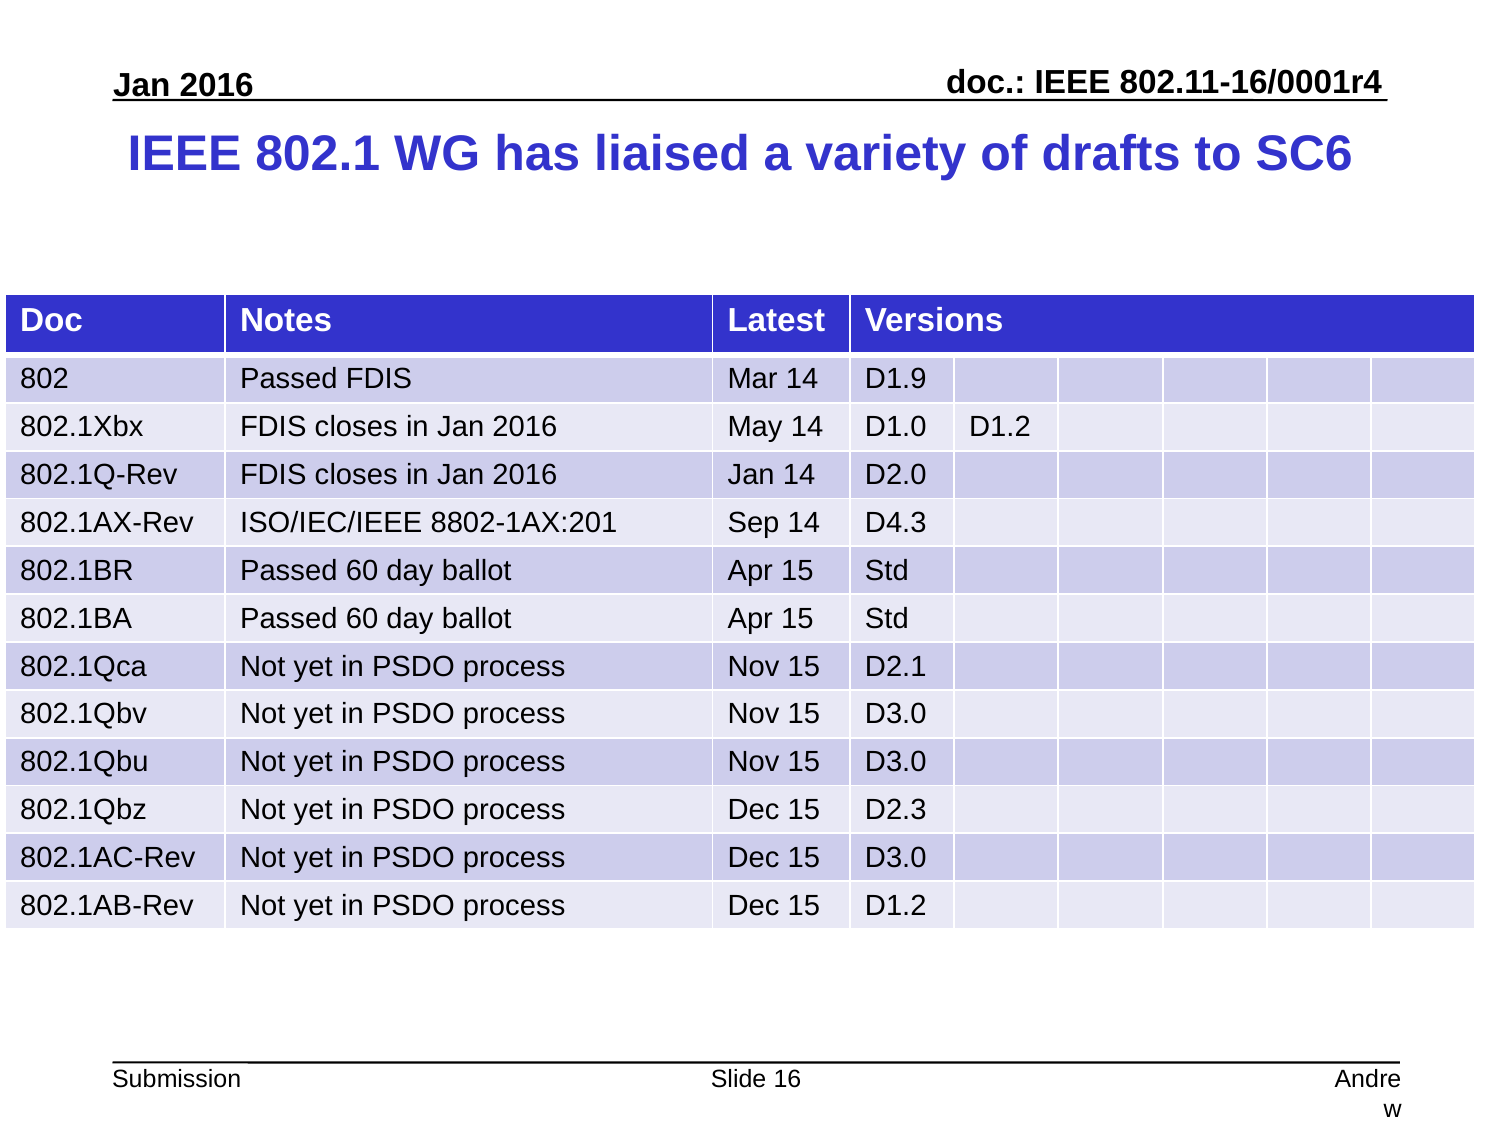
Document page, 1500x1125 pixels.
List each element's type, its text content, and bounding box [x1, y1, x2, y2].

table_cell [1372, 882, 1474, 928]
table_cell [955, 739, 1057, 785]
table_cell [1268, 882, 1370, 928]
table_cell Sep 14 [713, 499, 849, 545]
table_cell [1372, 358, 1474, 402]
table_cell 802.1Qbv [6, 691, 224, 737]
table_cell [1164, 499, 1266, 545]
table_cell Std [851, 547, 953, 593]
table_cell [1268, 691, 1370, 737]
table_cell Apr 15 [713, 595, 849, 641]
table_cell Passed 60 day ballot [226, 595, 712, 641]
table_cell Passed FDIS [226, 358, 712, 402]
table_cell Nov 15 [713, 691, 849, 737]
footer Andrew Myles, Cisco [1320, 1061, 1402, 1093]
table_header Doc [6, 295, 224, 352]
table_cell [1372, 452, 1474, 498]
table_cell 802 [6, 358, 224, 402]
table_cell May 14 [713, 404, 849, 450]
table_cell [1164, 691, 1266, 737]
table_cell [1372, 786, 1474, 832]
table_cell D4.3 [851, 499, 953, 545]
table_cell Not yet in PSDO process [226, 786, 712, 832]
table_cell [1268, 547, 1370, 593]
table_cell 802.1BA [6, 595, 224, 641]
table_cell D1.0 [851, 404, 953, 450]
table_cell [1059, 691, 1162, 737]
table_header Latest [713, 295, 849, 352]
table_cell [1268, 358, 1370, 402]
table_cell [1059, 643, 1162, 689]
table_cell [1164, 834, 1266, 880]
table_cell [955, 595, 1057, 641]
table_cell [955, 643, 1057, 689]
table_cell Nov 15 [713, 739, 849, 785]
table_cell Dec 15 [713, 834, 849, 880]
table_cell [955, 499, 1057, 545]
table_cell [1268, 595, 1370, 641]
table_cell [1059, 882, 1162, 928]
table_cell [1268, 404, 1370, 450]
table_cell [1372, 595, 1474, 641]
table_cell Dec 15 [713, 882, 849, 928]
table_cell [955, 547, 1057, 593]
table_cell [1164, 595, 1266, 641]
table_cell [1059, 499, 1162, 545]
table_cell FDIS closes in Jan 2016 [226, 452, 712, 498]
table_cell [1059, 786, 1162, 832]
table_cell [1372, 499, 1474, 545]
table_cell [1164, 547, 1266, 593]
table_cell ISO/IEC/IEEE 8802-1AX:201 [226, 499, 712, 545]
table_cell [1059, 404, 1162, 450]
table_cell [955, 358, 1057, 402]
table_cell [1372, 834, 1474, 880]
table_cell [1164, 643, 1266, 689]
table_cell Not yet in PSDO process [226, 643, 712, 689]
table_cell 802.1Xbx [6, 404, 224, 450]
table_cell [955, 882, 1057, 928]
table_cell [1164, 404, 1266, 450]
table_cell Dec 15 [713, 786, 849, 832]
table_cell [1268, 786, 1370, 832]
table_cell D2.3 [851, 786, 953, 832]
table_cell [1059, 358, 1162, 402]
table_cell Not yet in PSDO process [226, 739, 712, 785]
table_cell Nov 15 [713, 643, 849, 689]
table_cell 802.1AB-Rev [6, 882, 224, 928]
table_cell 802.1Qbz [6, 786, 224, 832]
table_cell Apr 15 [713, 547, 849, 593]
table_cell [1164, 358, 1266, 402]
table_cell D2.0 [851, 452, 953, 498]
table_cell D3.0 [851, 834, 953, 880]
table_cell D3.0 [851, 739, 953, 785]
table_cell 802.1Qca [6, 643, 224, 689]
table_cell FDIS closes in Jan 2016 [226, 404, 712, 450]
table_cell [1059, 452, 1162, 498]
table_cell 802.1AX-Rev [6, 499, 224, 545]
table_header Versions [851, 295, 1474, 352]
table_cell 802.1Qbu [6, 739, 224, 785]
table_cell 802.1AC-Rev [6, 834, 224, 880]
slide_number Slide 16 [709, 1061, 803, 1093]
table_cell [1372, 547, 1474, 593]
table_cell [1372, 643, 1474, 689]
table_cell [1268, 739, 1370, 785]
table_cell [955, 786, 1057, 832]
table_cell Not yet in PSDO process [226, 882, 712, 928]
table_header Notes [226, 295, 712, 352]
table_cell [1268, 452, 1370, 498]
table_cell [955, 834, 1057, 880]
table_cell D1.2 [955, 404, 1057, 450]
table_cell Mar 14 [713, 358, 849, 402]
table_cell D2.1 [851, 643, 953, 689]
table_cell [1164, 882, 1266, 928]
table_cell [1372, 739, 1474, 785]
table_cell [1164, 452, 1266, 498]
table_cell [1372, 404, 1474, 450]
table_cell [1164, 786, 1266, 832]
table_cell [1059, 547, 1162, 593]
table_cell [955, 452, 1057, 498]
title IEEE 802.1 WG has liaised a variety of drafts to SC6 [112, 112, 1388, 288]
table_cell Not yet in PSDO process [226, 691, 712, 737]
table_cell 802.1Q-Rev [6, 452, 224, 498]
table_cell [1268, 499, 1370, 545]
table_cell [1268, 643, 1370, 689]
table_cell [1059, 739, 1162, 785]
table_cell [955, 691, 1057, 737]
table_cell Not yet in PSDO process [226, 834, 712, 880]
table_cell [1059, 834, 1162, 880]
table_cell 802.1BR [6, 547, 224, 593]
table_cell D1.9 [851, 358, 953, 402]
table_cell Std [851, 595, 953, 641]
table_cell [1268, 834, 1370, 880]
table_cell [1059, 595, 1162, 641]
table_cell [1372, 691, 1474, 737]
table_cell Passed 60 day ballot [226, 547, 712, 593]
table_cell D1.2 [851, 882, 953, 928]
table_cell D3.0 [851, 691, 953, 737]
table_cell Jan 14 [713, 452, 849, 498]
table_cell [1164, 739, 1266, 785]
